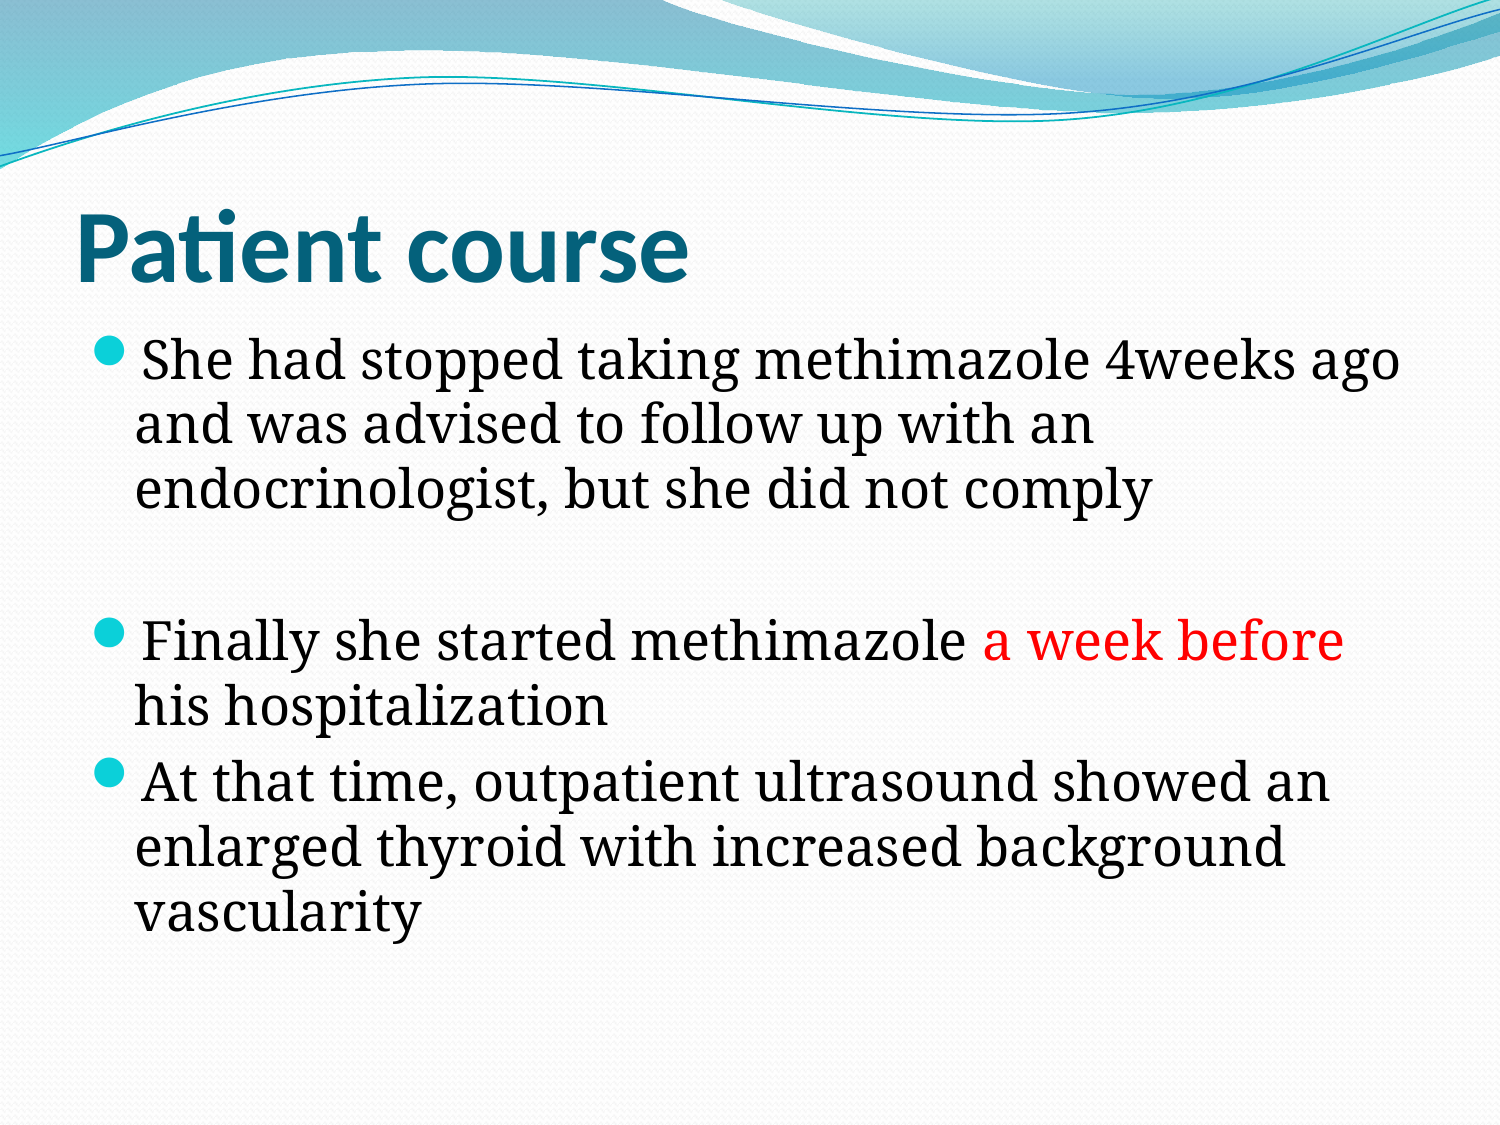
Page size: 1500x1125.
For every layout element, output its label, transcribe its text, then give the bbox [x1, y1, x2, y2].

title Patient course [74, 115, 1426, 304]
list She had stopped taking methimazole 4weeks ago and was advised to follow up with an endocrinologist, but she did not comply Finally she started methimazole a week before his hospitalization At that time, outpatient ultrasound showed an enlarged thyroid with increased background vascularity [74, 317, 1426, 1038]
